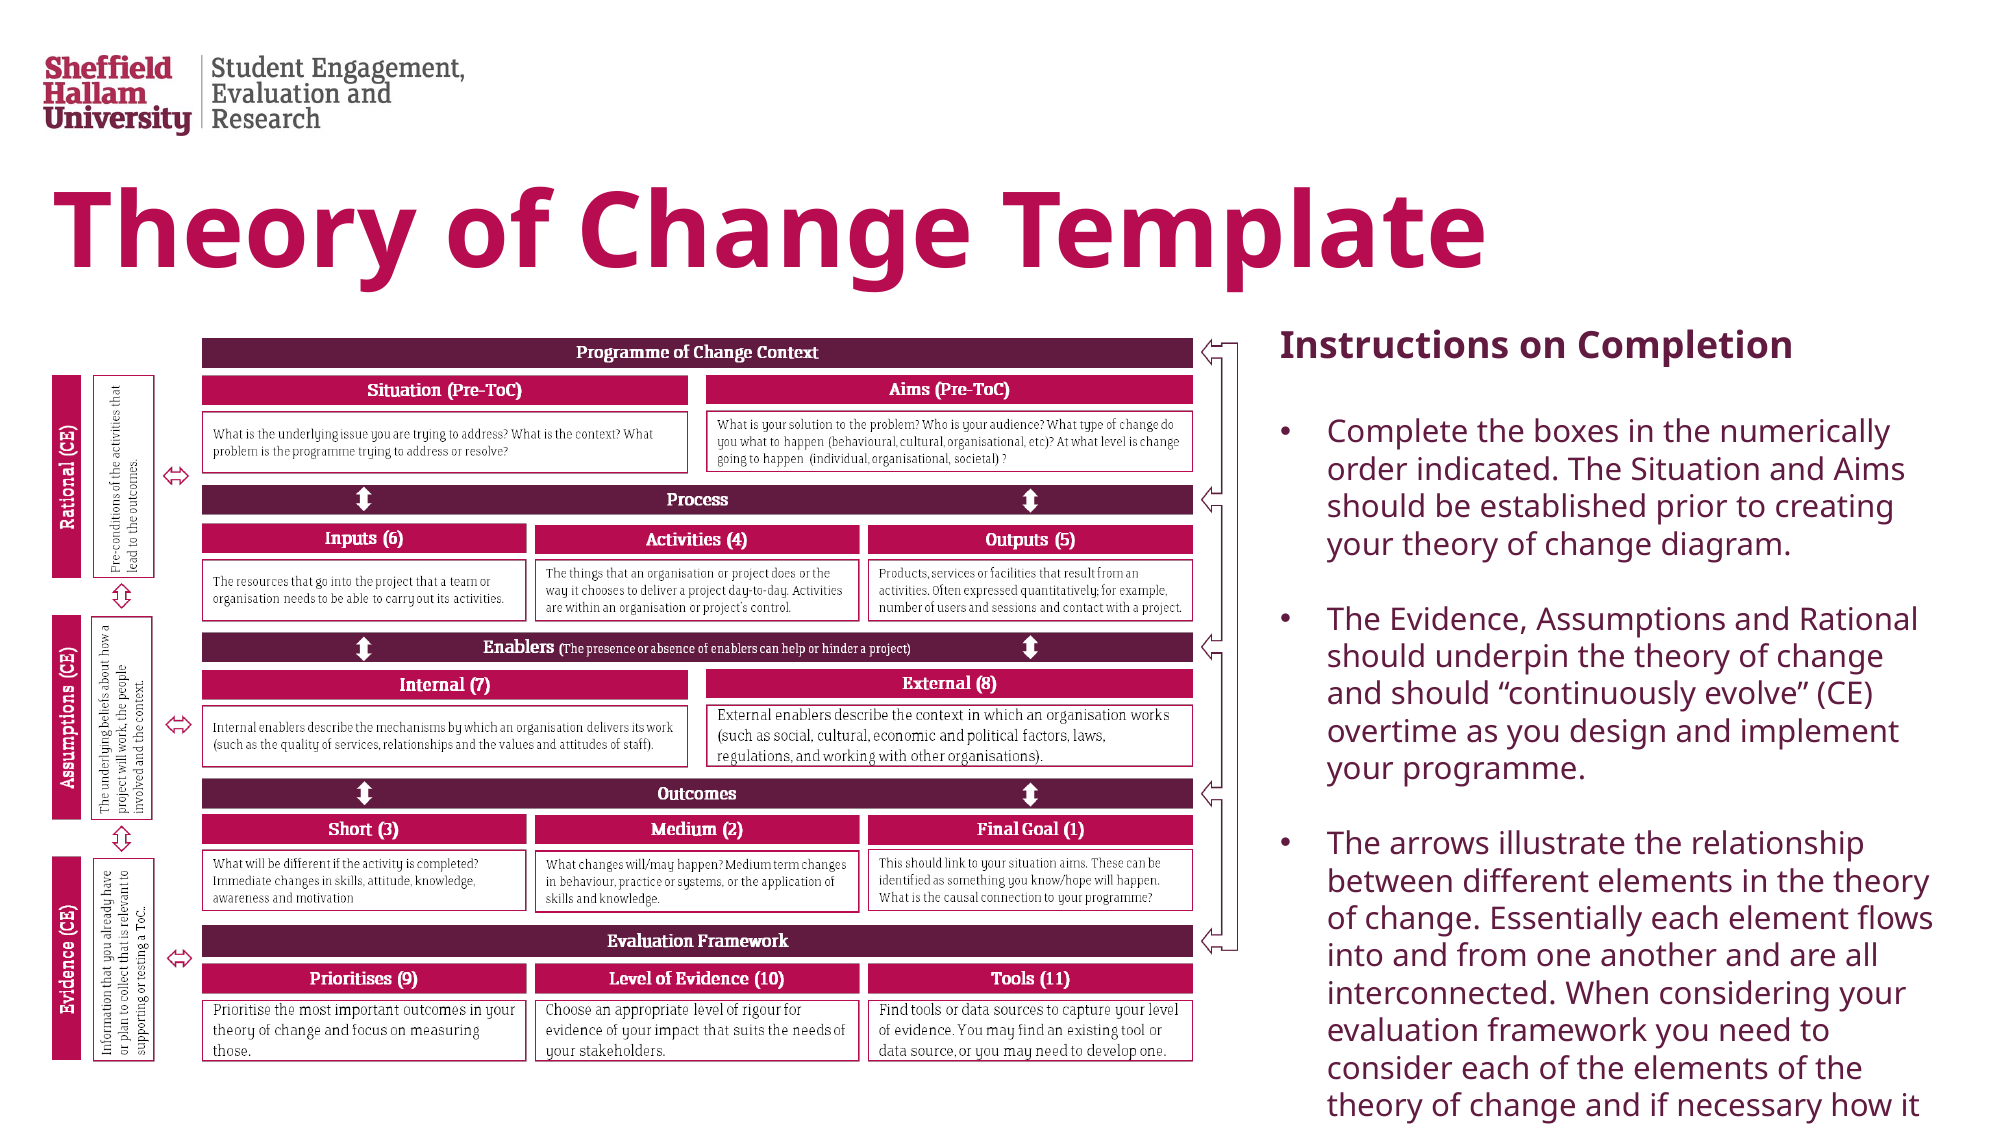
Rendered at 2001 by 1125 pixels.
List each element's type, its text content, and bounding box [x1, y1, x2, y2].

picture [48, 334, 1238, 1072]
picture [43, 55, 464, 136]
text_box Instructions on Completion Complete the boxes in the numerically order indicated. The Situation and Aims should be established prior to creating your theory of change diagram. The Evidence, Assumptions and Rational should underpin the theory of change and should “continuously evolve” (CE) overtime as you design and implement your programme. The arrows illustrate the relationship between different elements in the theory of change. Essentially each element flows into and from one another and are all interconnected. When considering your evaluation framework you need to consider each of the elements of the theory of change and if necessary how it will be evaluated. [1265, 314, 1952, 1125]
title Theory of Change Template [37, 168, 1733, 299]
